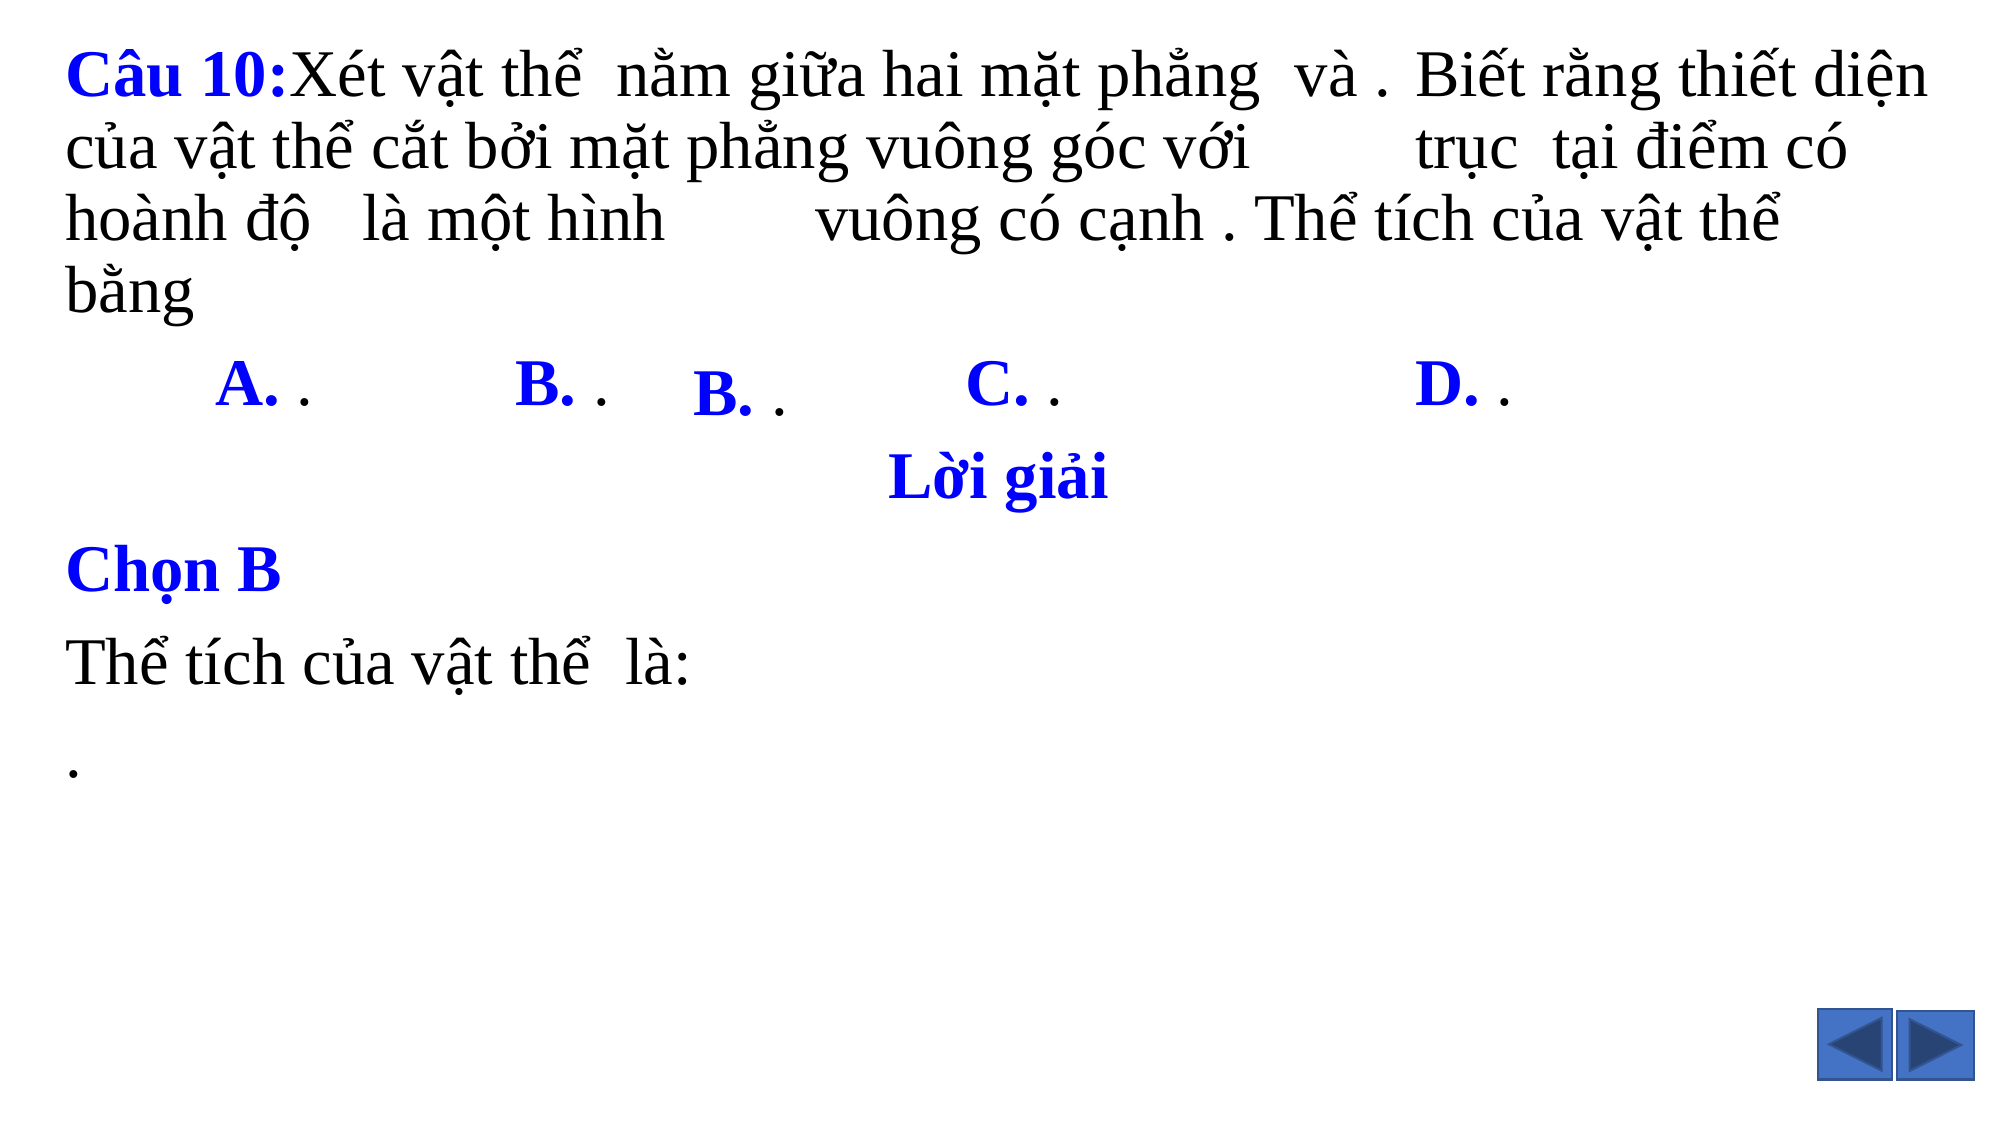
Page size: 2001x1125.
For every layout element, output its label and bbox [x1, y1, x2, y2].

text_box [1817, 1008, 1893, 1081]
text_box [1896, 1010, 1975, 1081]
